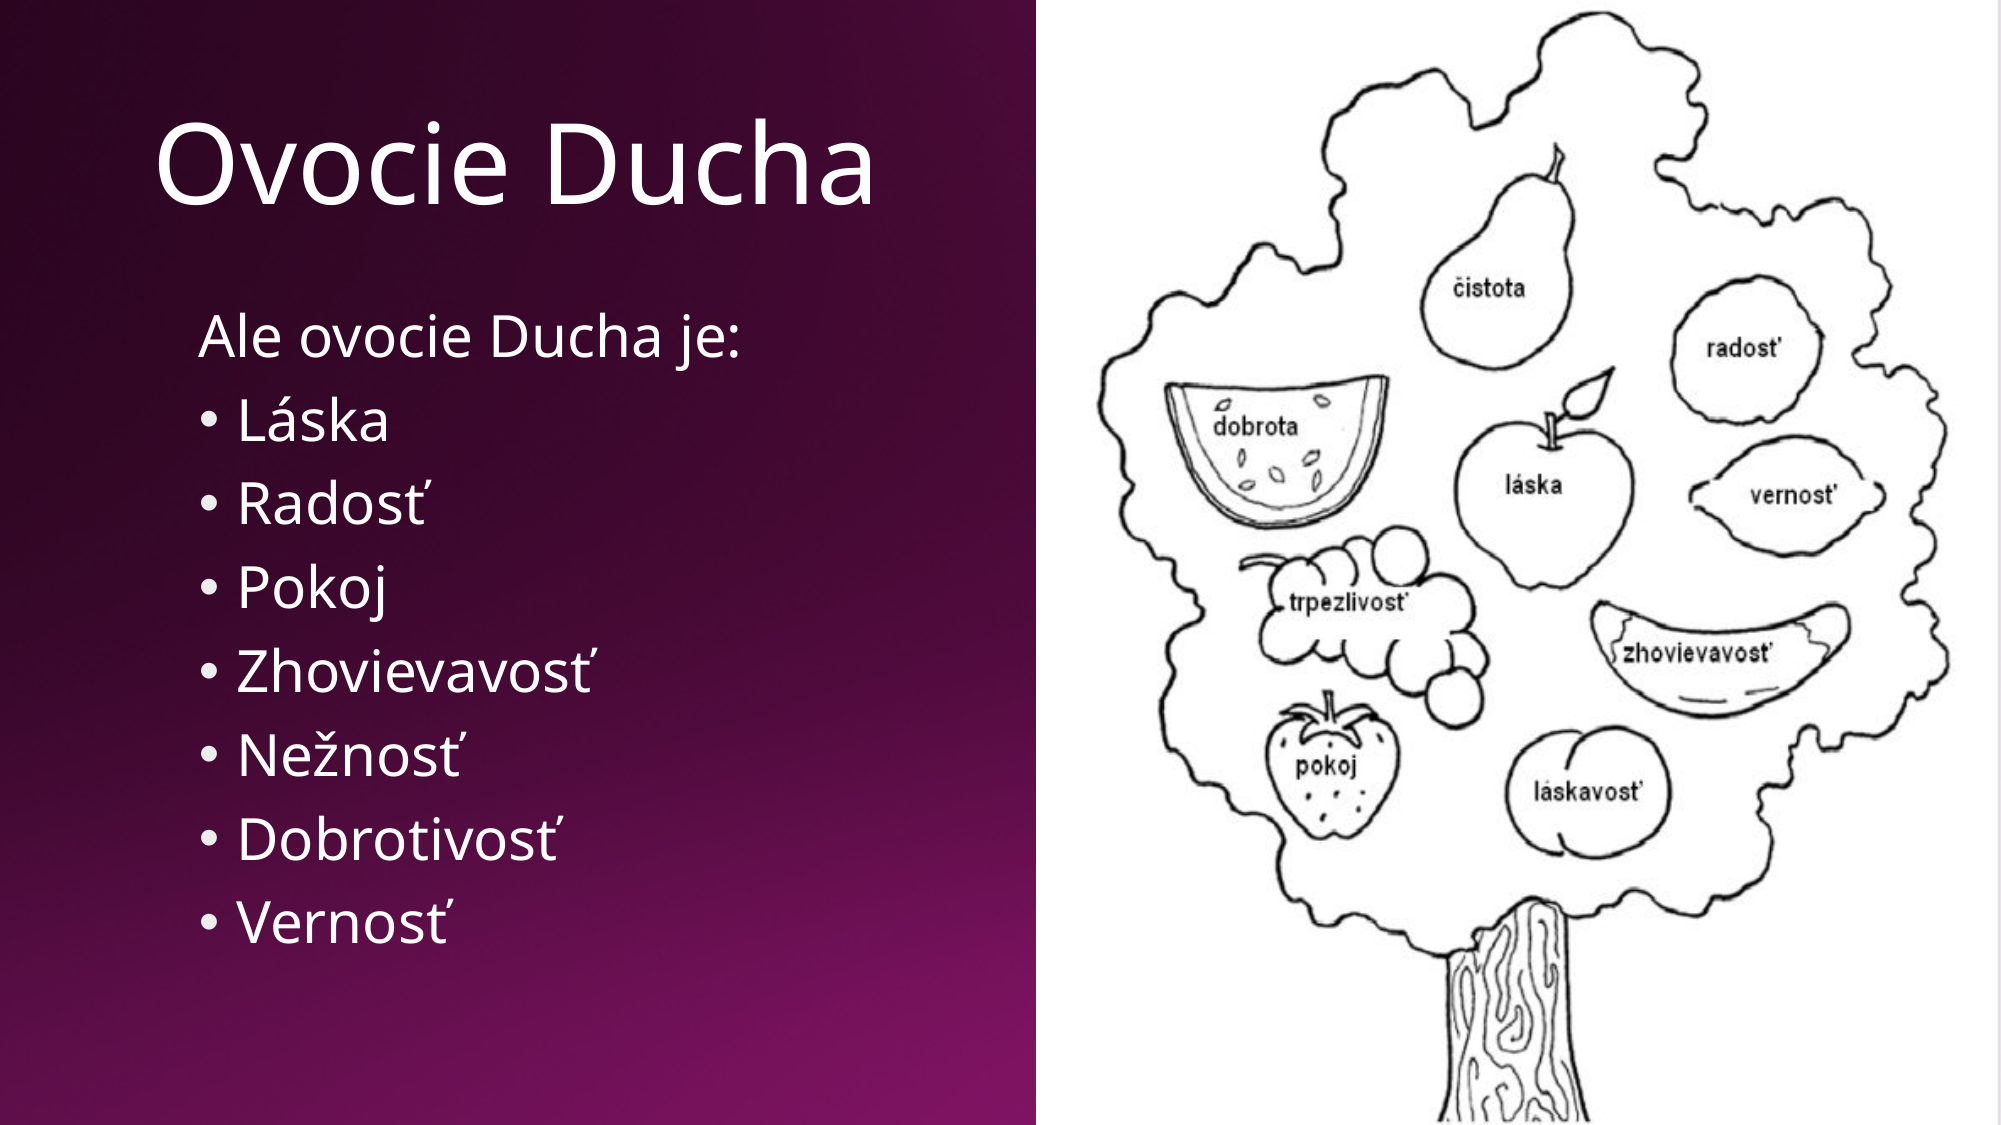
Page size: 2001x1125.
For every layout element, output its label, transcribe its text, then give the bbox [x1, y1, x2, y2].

picture [0, 0, 2001, 1125]
title Ovocie Ducha [137, 59, 1036, 278]
list Ale ovocie Ducha je: Láska Radosť Pokoj Zhovievavosť Nežnosť Dobrotivosť Vernosť [183, 299, 1009, 1014]
